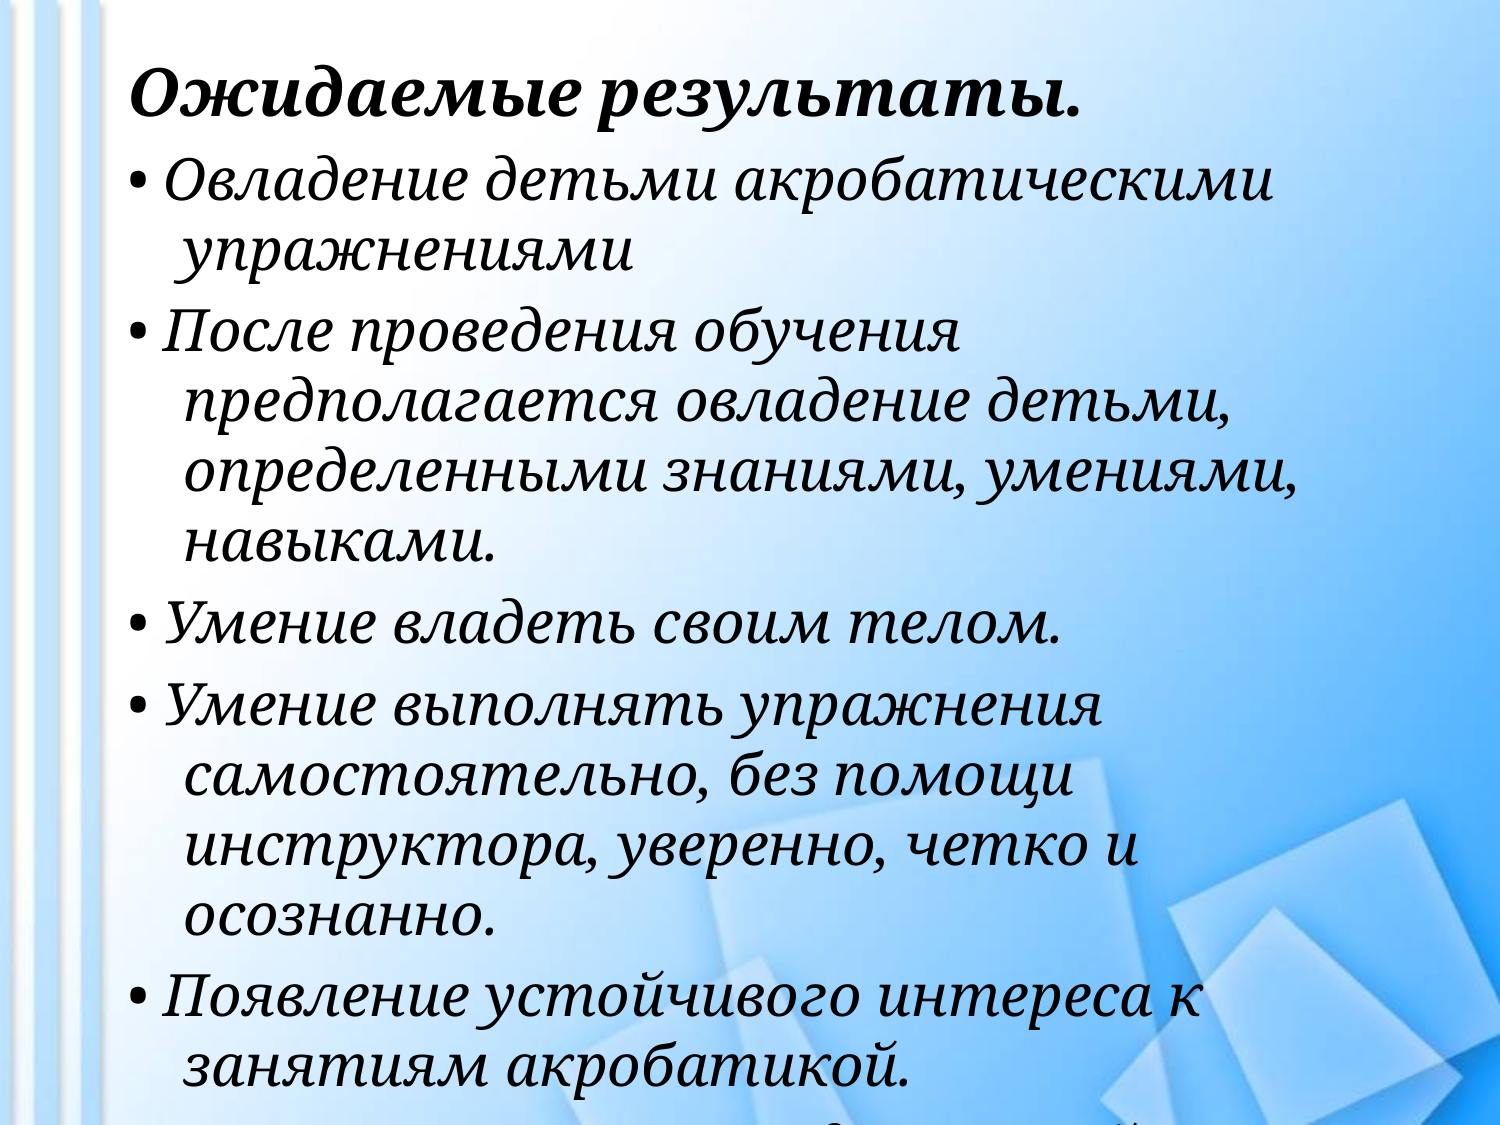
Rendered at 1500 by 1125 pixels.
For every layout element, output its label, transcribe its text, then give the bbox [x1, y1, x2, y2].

list Ожидаемые результаты. • Овладение детьми акробатическими упражнениями • После проведения обучения предполагается овладение детьми, определенными знаниями, умениями, навыками. • Умение владеть своим телом. • Умение выполнять упражнения самостоятельно, без помощи инструктора, уверенно, четко и осознанно. • Появление устойчивого интереса к занятиям акробатикой. • Повышается уровень физической подготовки. [112, 42, 1388, 634]
picture [0, 0, 1500, 1125]
